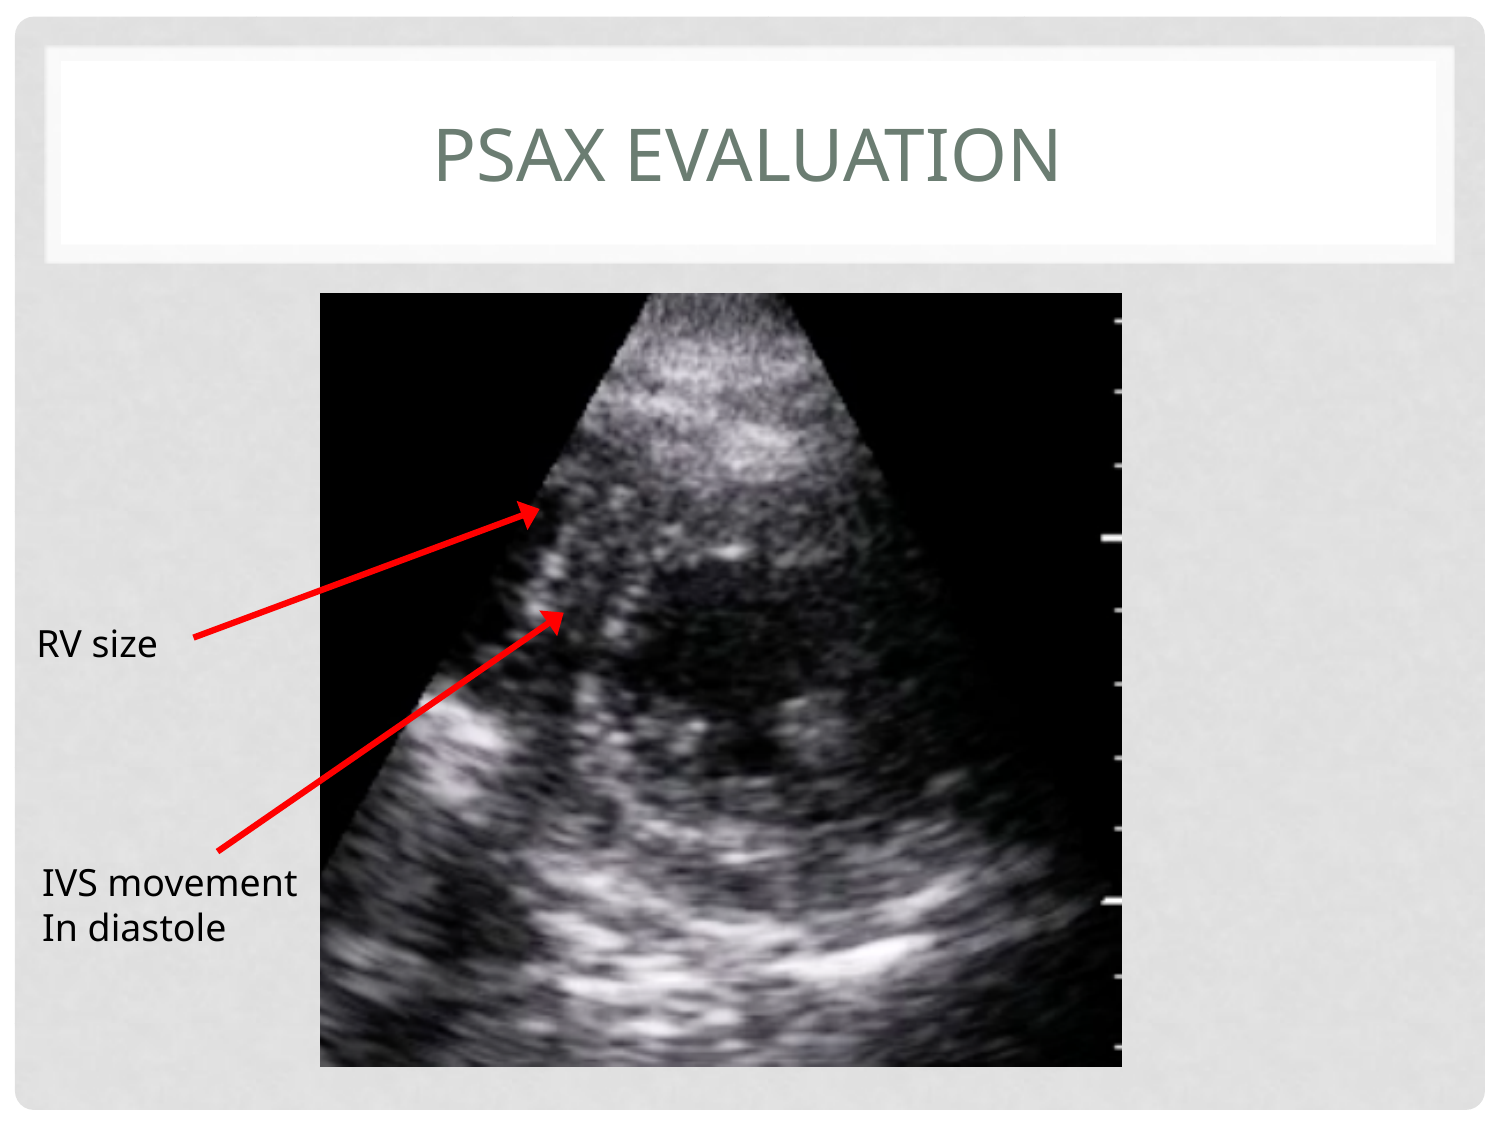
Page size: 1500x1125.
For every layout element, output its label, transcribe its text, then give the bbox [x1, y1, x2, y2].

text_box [217, 612, 564, 852]
text_box IVS movement In diastole [27, 851, 313, 957]
text_box RV size [21, 612, 174, 673]
title Psax evaluation [69, 66, 1425, 238]
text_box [193, 508, 540, 638]
picture [320, 293, 1122, 1067]
